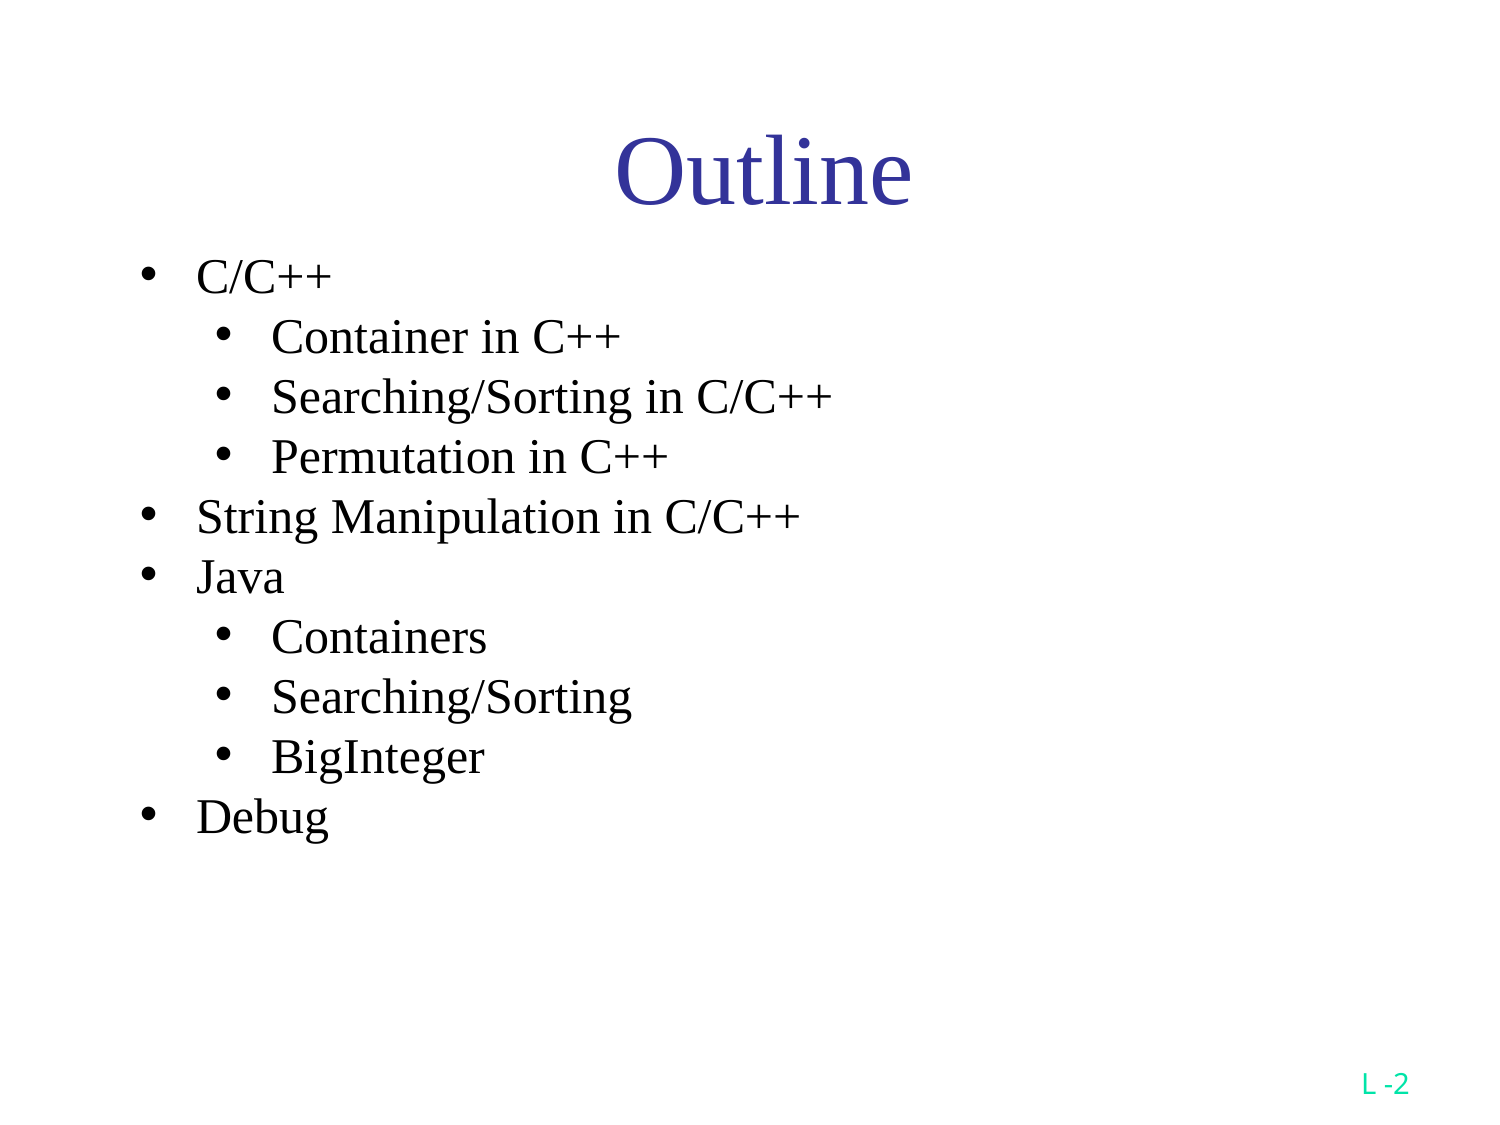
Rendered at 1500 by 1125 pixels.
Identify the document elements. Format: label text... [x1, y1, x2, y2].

text_box C/C++ Container in C++ Searching/Sorting in C/C++ Permutation in C++ String Manipulation in C/C++ Java Containers Searching/Sorting BigInteger Debug [124, 235, 1176, 911]
title Outline [125, 90, 1404, 232]
slide_number L -2 [1112, 1037, 1425, 1113]
